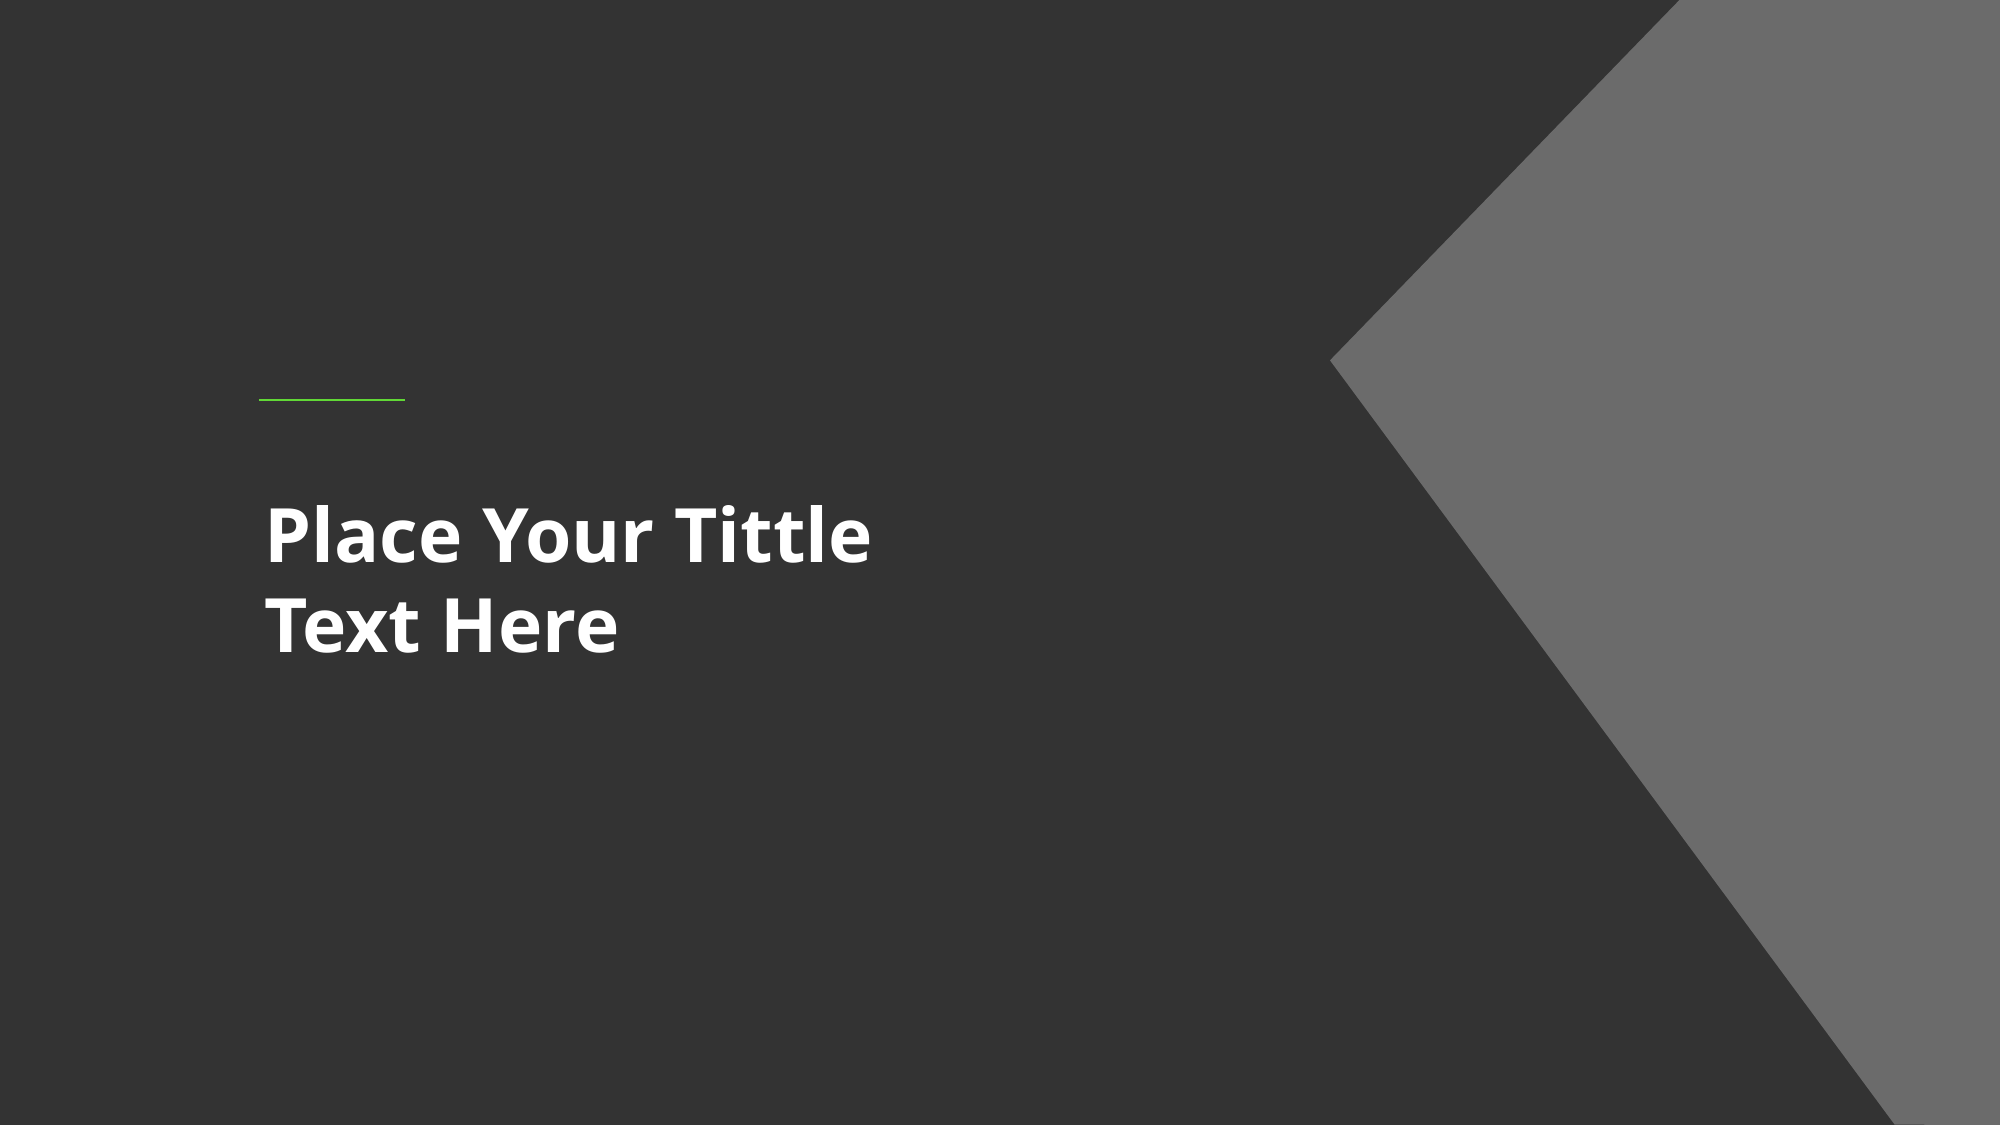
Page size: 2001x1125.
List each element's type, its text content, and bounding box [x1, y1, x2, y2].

picture [1329, 0, 2001, 1125]
text_box Place Your Tittle Text Here [258, 481, 977, 677]
